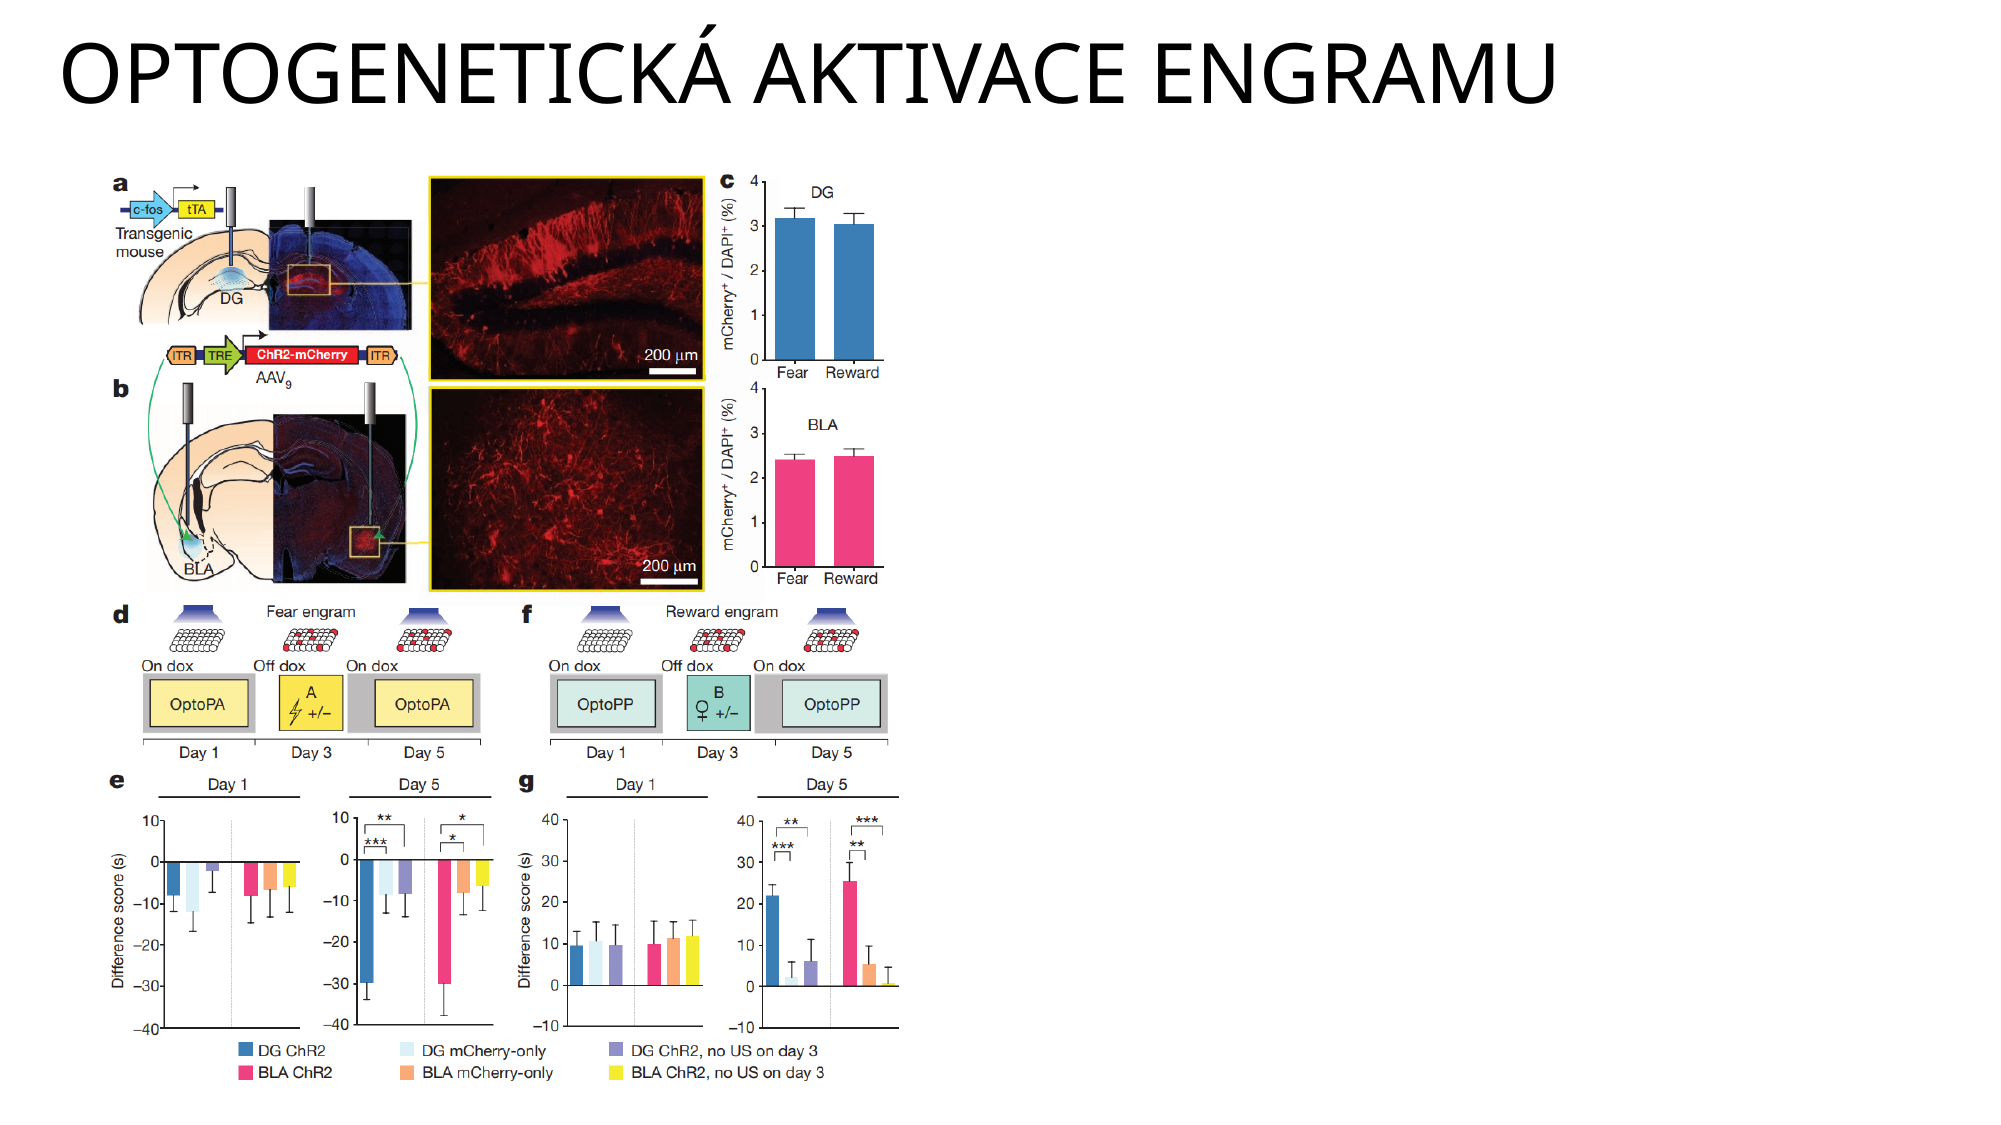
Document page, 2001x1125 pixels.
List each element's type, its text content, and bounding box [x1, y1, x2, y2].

picture [89, 164, 928, 1091]
text_box OPTOGENETICKÁ AKTIVACE ENGRAMU [44, 24, 1848, 242]
